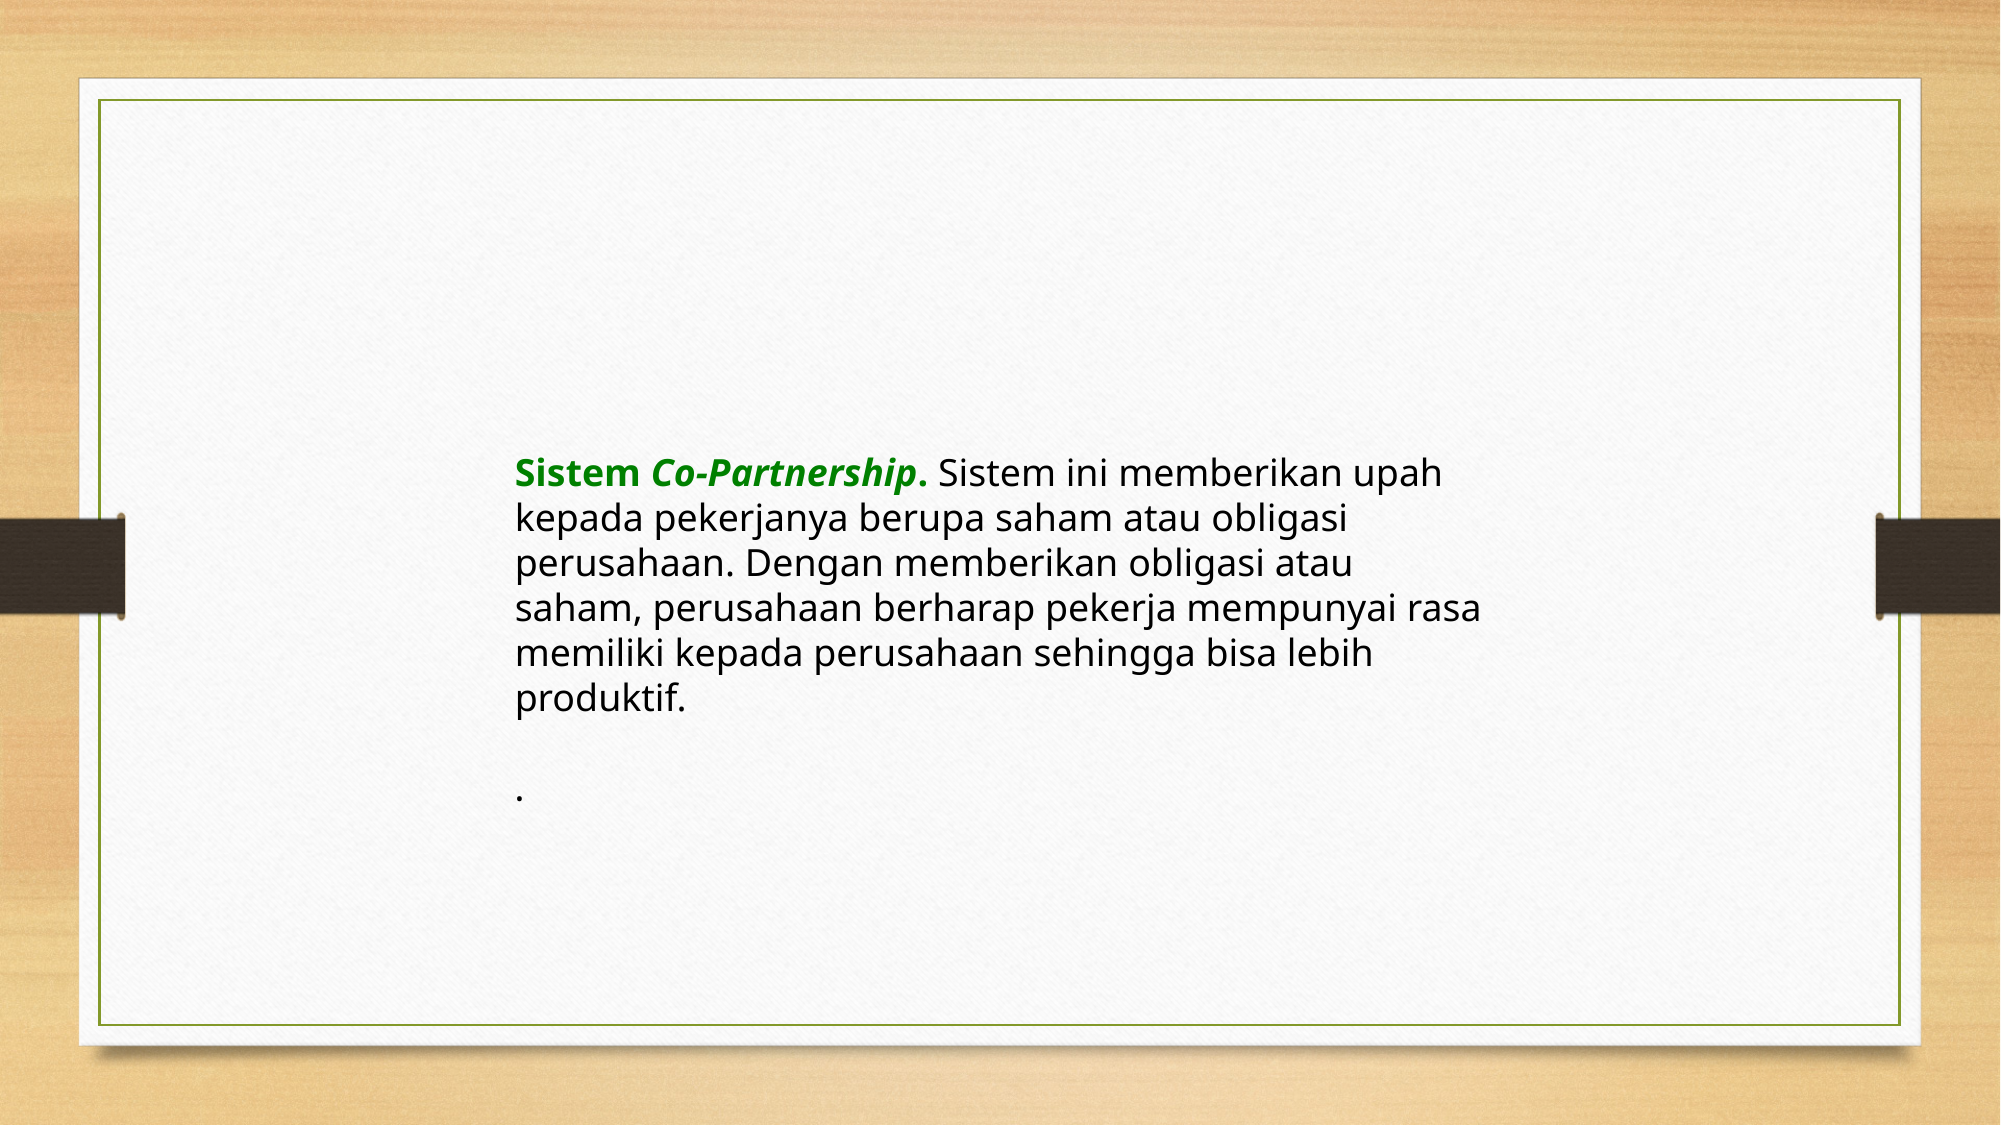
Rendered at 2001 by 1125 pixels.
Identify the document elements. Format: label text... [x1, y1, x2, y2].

text_box Sistem Co-Partnership. Sistem ini memberikan upah kepada pekerjanya berupa saham atau obligasi perusahaan. Dengan memberikan obligasi atau saham, perusahaan berharap pekerja mempunyai rasa memiliki kepada perusahaan sehingga bisa lebih produktif. . [500, 441, 1500, 816]
picture [0, 0, 2001, 1125]
